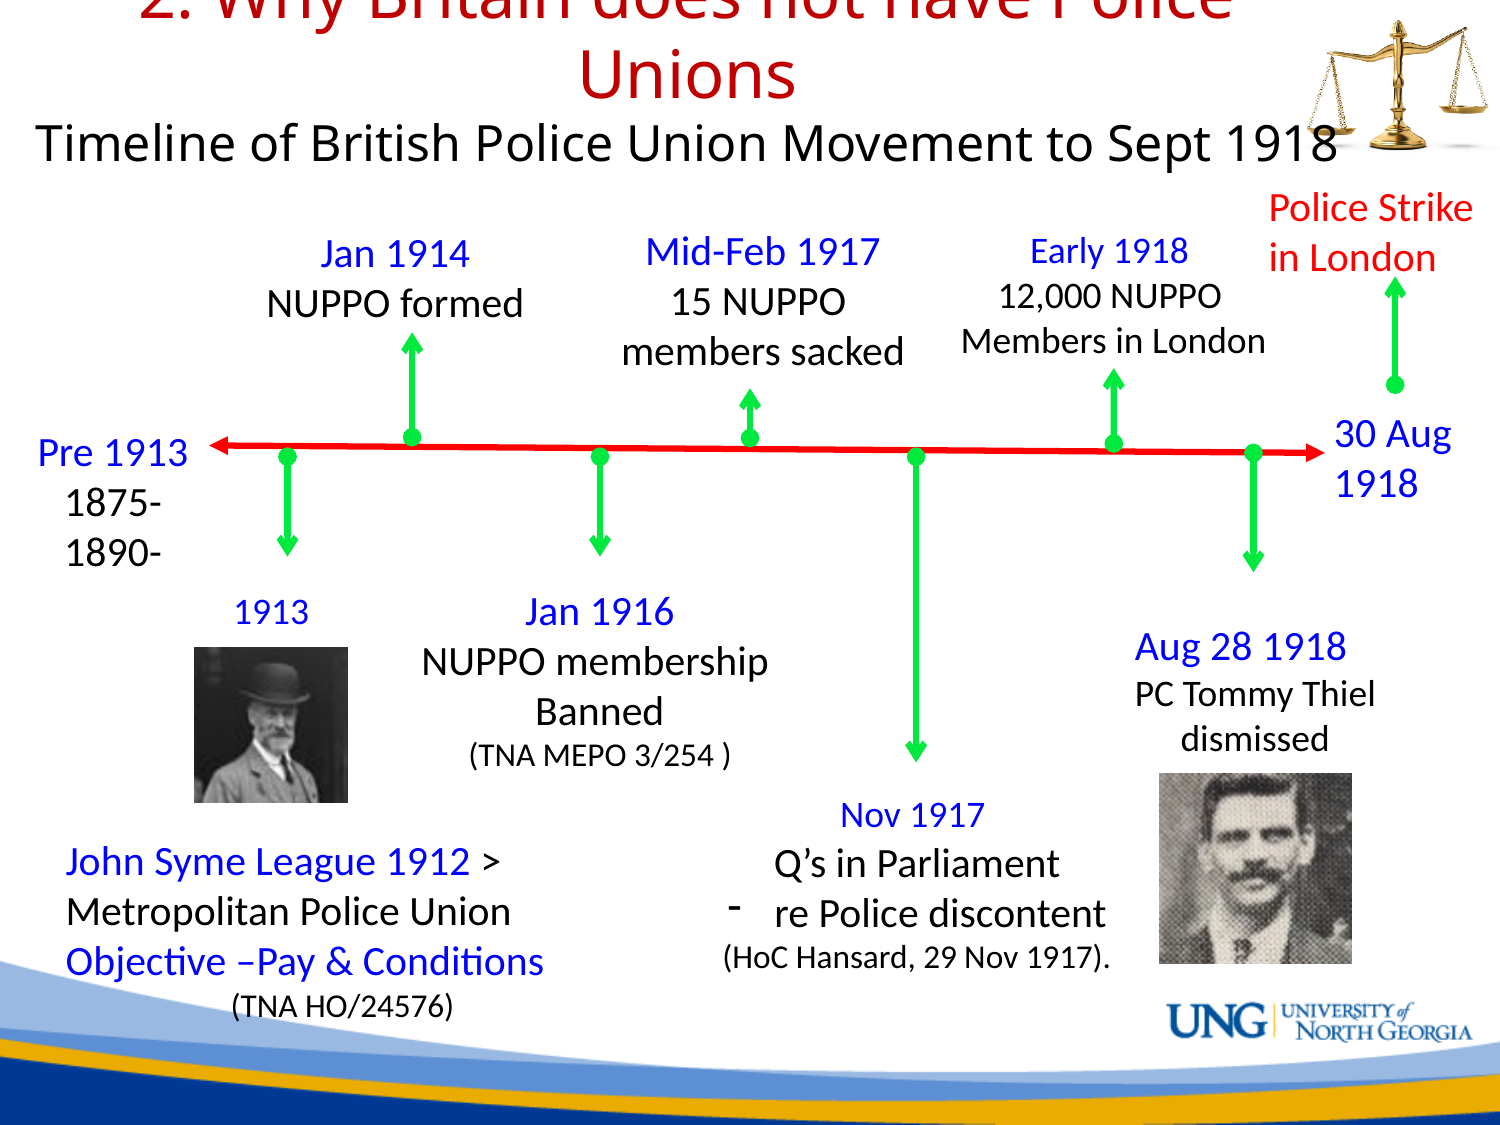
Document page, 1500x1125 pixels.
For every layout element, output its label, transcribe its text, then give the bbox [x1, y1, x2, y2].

picture [0, 0, 1500, 1125]
text_box Police Strike in London [1253, 172, 1499, 288]
text_box Pre 1913 1875- 1890- [22, 417, 204, 583]
text_box Nov 1917 Q’s in Parliament re Police discontent (HoC Hansard, 29 Nov 1917). [707, 783, 1127, 983]
text_box Jan 1916 NUPPO membership Banned (TNA MEPO 3/254 ) [406, 576, 794, 781]
text_box 1913 [218, 580, 325, 640]
text_box Early 1918 12,000 NUPPO Members in London [945, 218, 1282, 369]
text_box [208, 445, 1326, 454]
text_box Jan 1914 NUPPO formed [251, 218, 549, 334]
text_box Aug 28 1918 PC Tommy Thiel dismissed [1120, 611, 1391, 767]
text_box Mid-Feb 1917 15 NUPPO members sacked [606, 216, 920, 381]
text_box 30 Aug 1918 [1319, 398, 1470, 514]
text_box John Syme League 1912 > Metropolitan Police Union Objective –Pay & Conditions (TNA HO/24576) [50, 826, 560, 1032]
title 2. Why Britain does not have Police Unions Timeline of British Police Union Movement to Sept 1918 [12, 24, 1363, 179]
